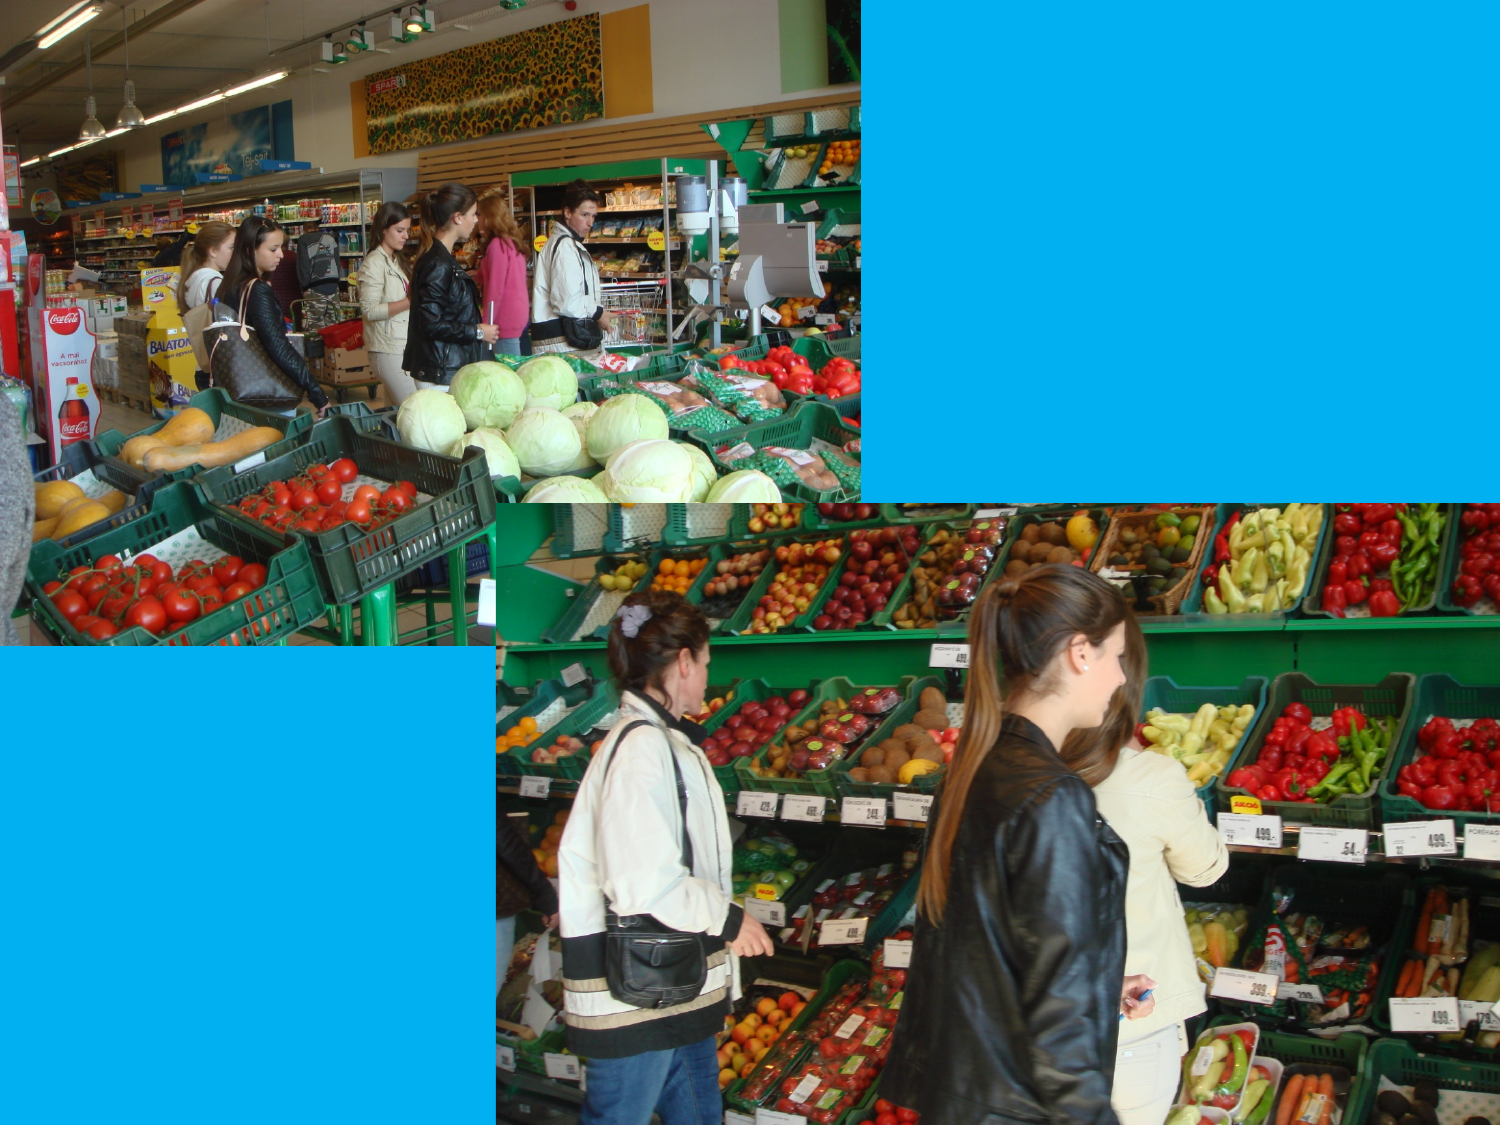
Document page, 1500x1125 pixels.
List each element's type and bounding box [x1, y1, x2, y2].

list [0, 0, 861, 646]
picture [495, 503, 1500, 1125]
